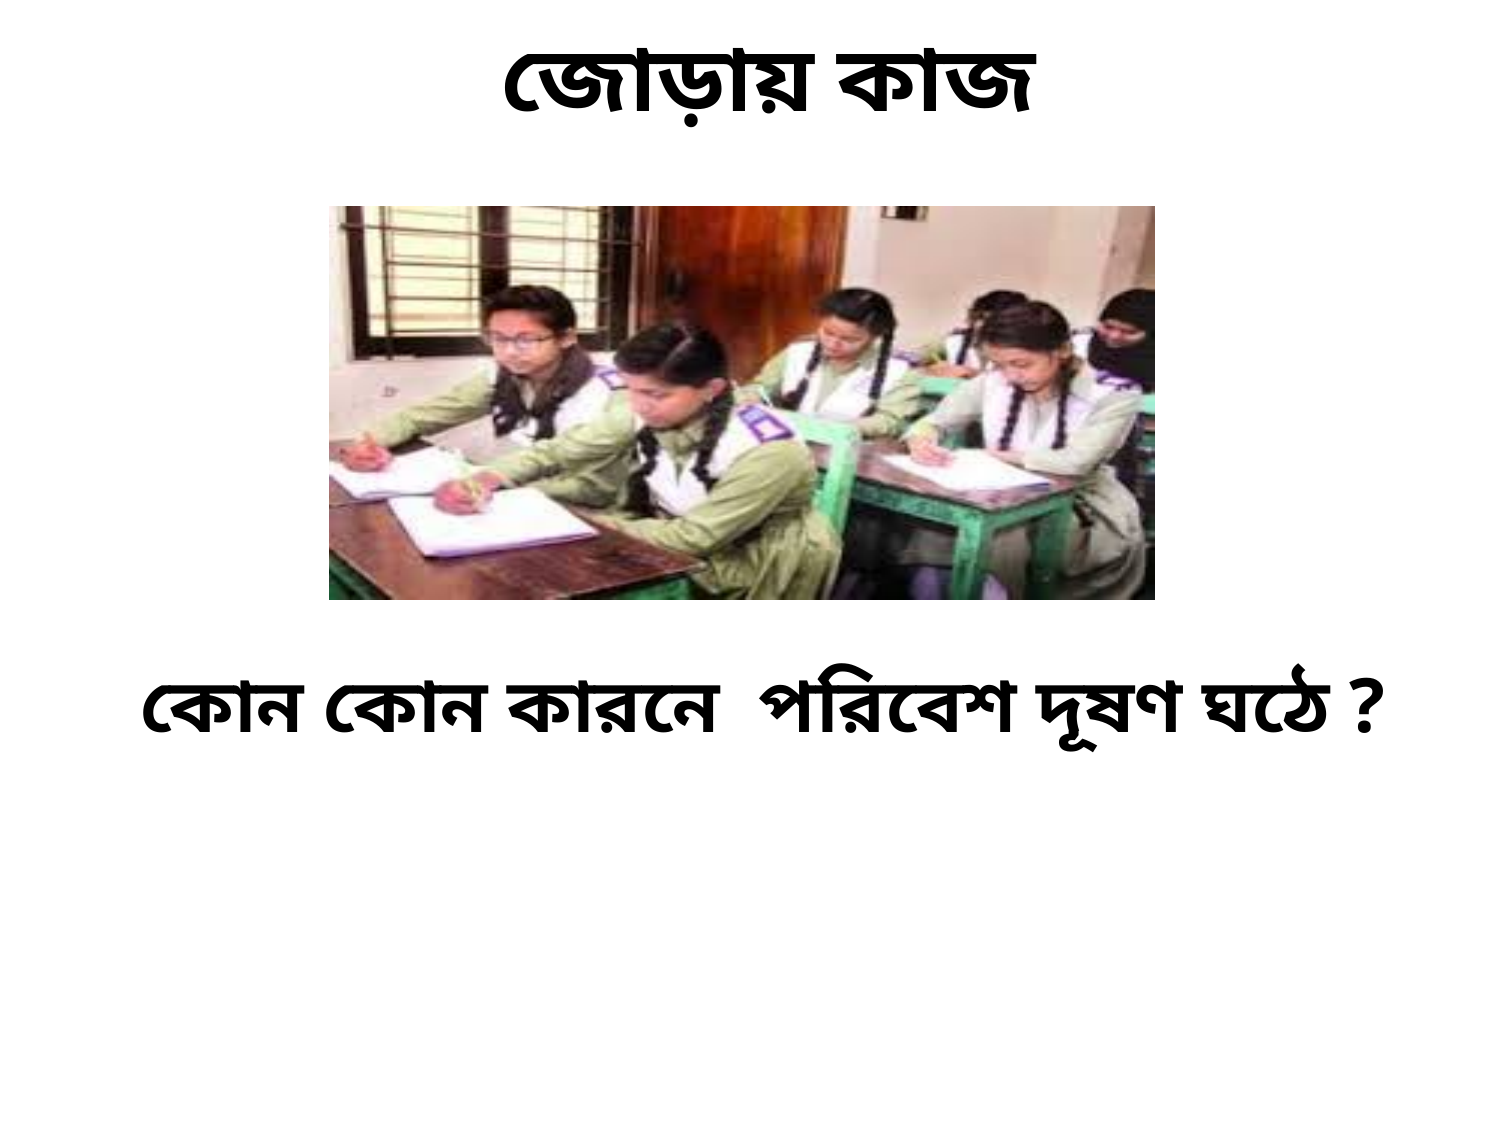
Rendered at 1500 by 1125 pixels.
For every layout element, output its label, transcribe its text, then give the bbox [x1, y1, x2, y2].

text_box জোড়ায় কাজ [62, 12, 1475, 138]
picture [329, 206, 1155, 601]
text_box কোন কোন কারনে পরিবেশ দূষণ ঘঠে ? [24, 649, 1500, 755]
